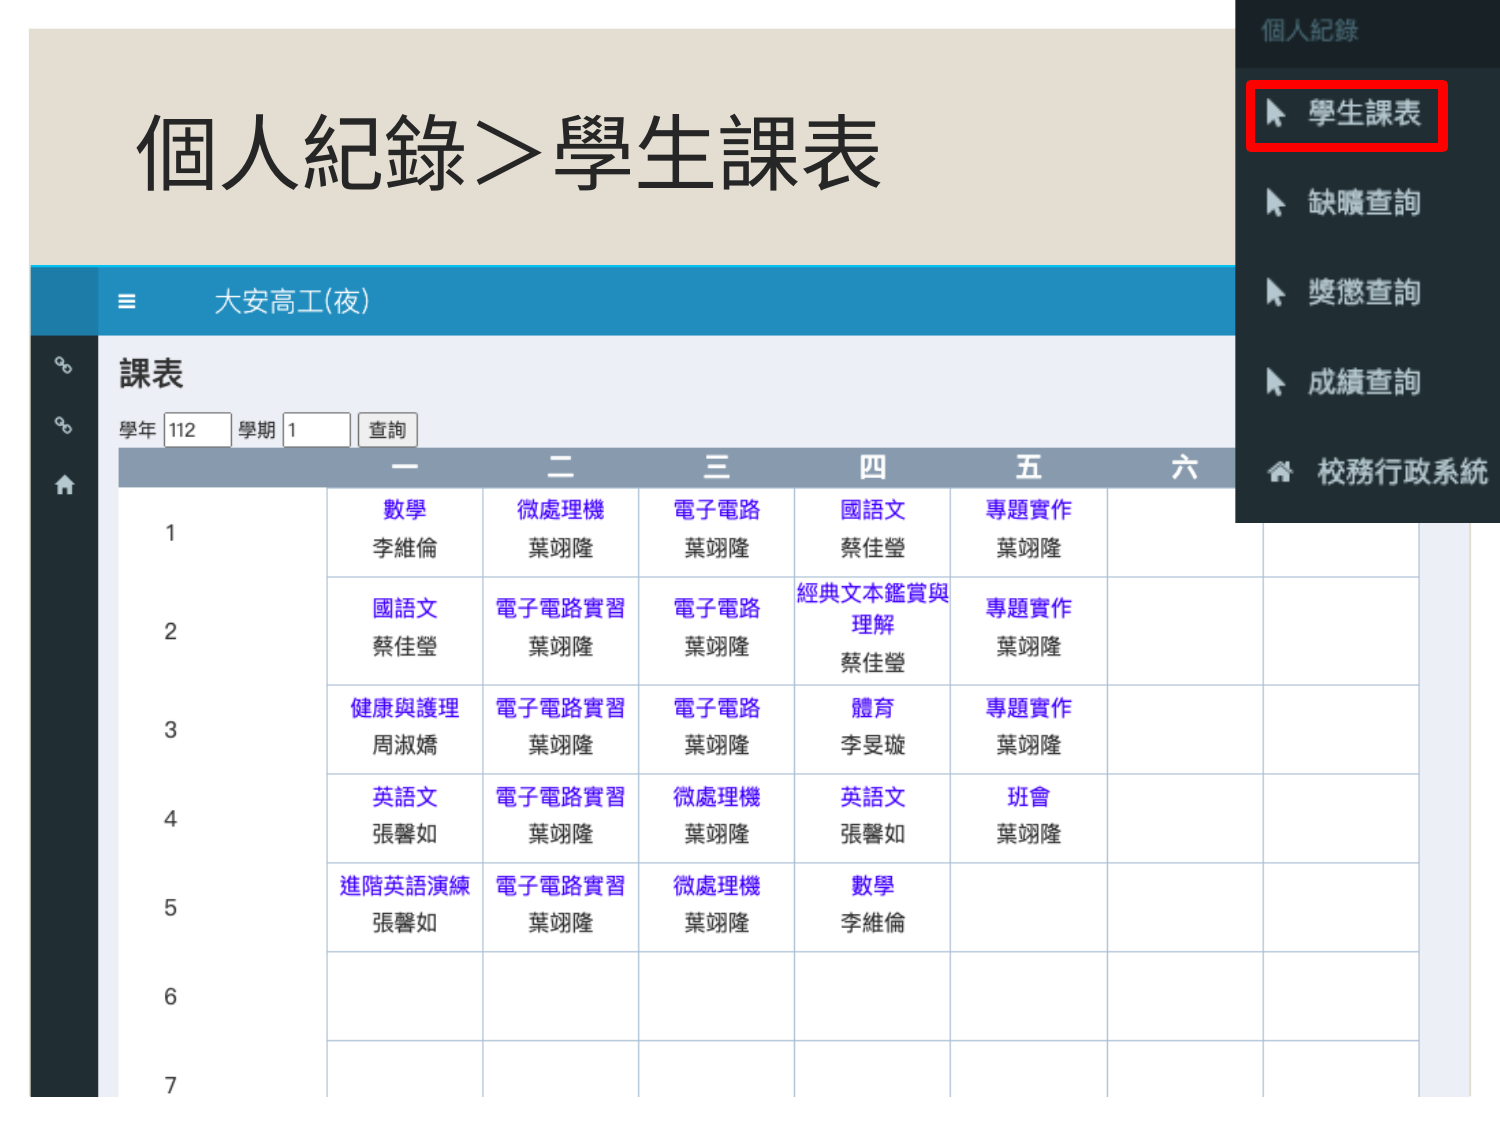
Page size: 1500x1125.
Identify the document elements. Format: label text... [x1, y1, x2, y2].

title 個人紀錄＞學生課表 [120, 45, 1229, 263]
picture [30, 0, 1500, 1097]
